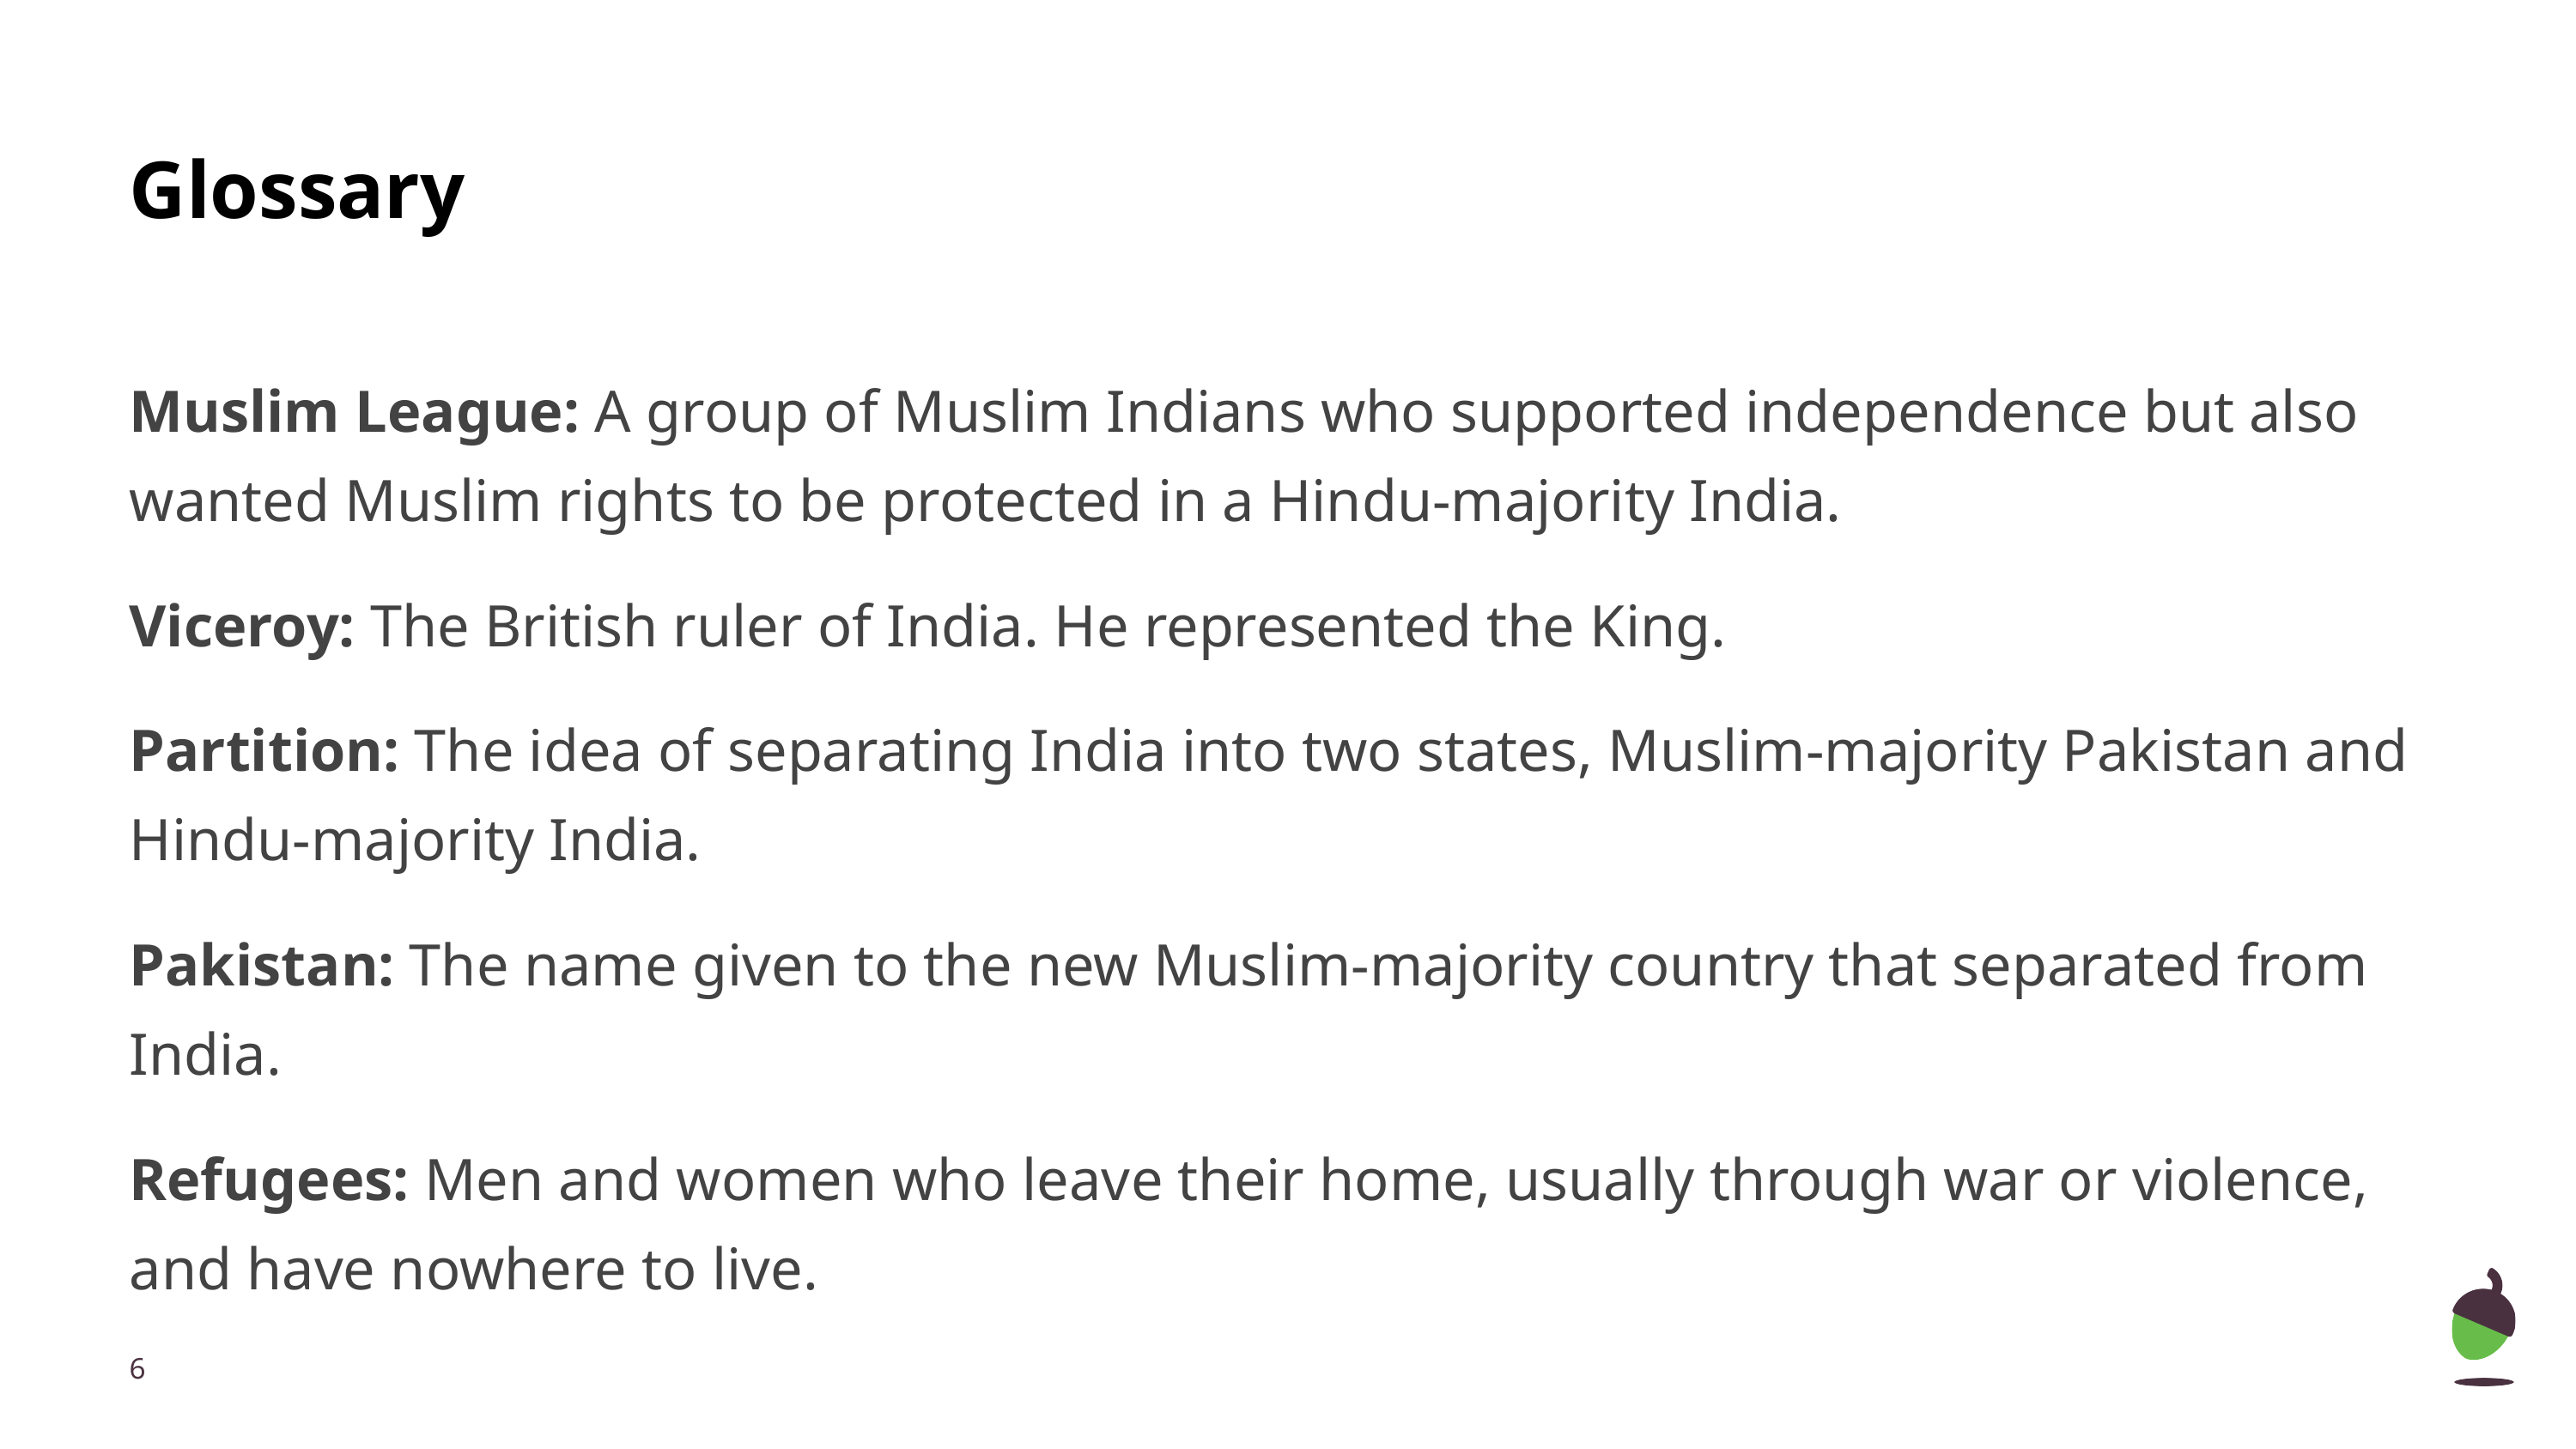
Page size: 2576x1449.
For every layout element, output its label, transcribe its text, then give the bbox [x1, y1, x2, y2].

title Glossary [129, 124, 1990, 355]
slide_number ‹#› [129, 1349, 332, 1401]
picture [2451, 1268, 2516, 1386]
list Muslim League: A group of Muslim Indians who supported independence but also wanted Muslim rights to be protected in a Hindu-majority India. Viceroy: The British ruler of India. He represented the King. Partition: The idea of separating India into two states, Muslim-majority Pakistan and Hindu-majority India. Pakistan: The name given to the new Muslim-majority country that separated from India. Refugees: Men and women who leave their home, usually through war or violence, and have nowhere to live. [129, 355, 2447, 1245]
